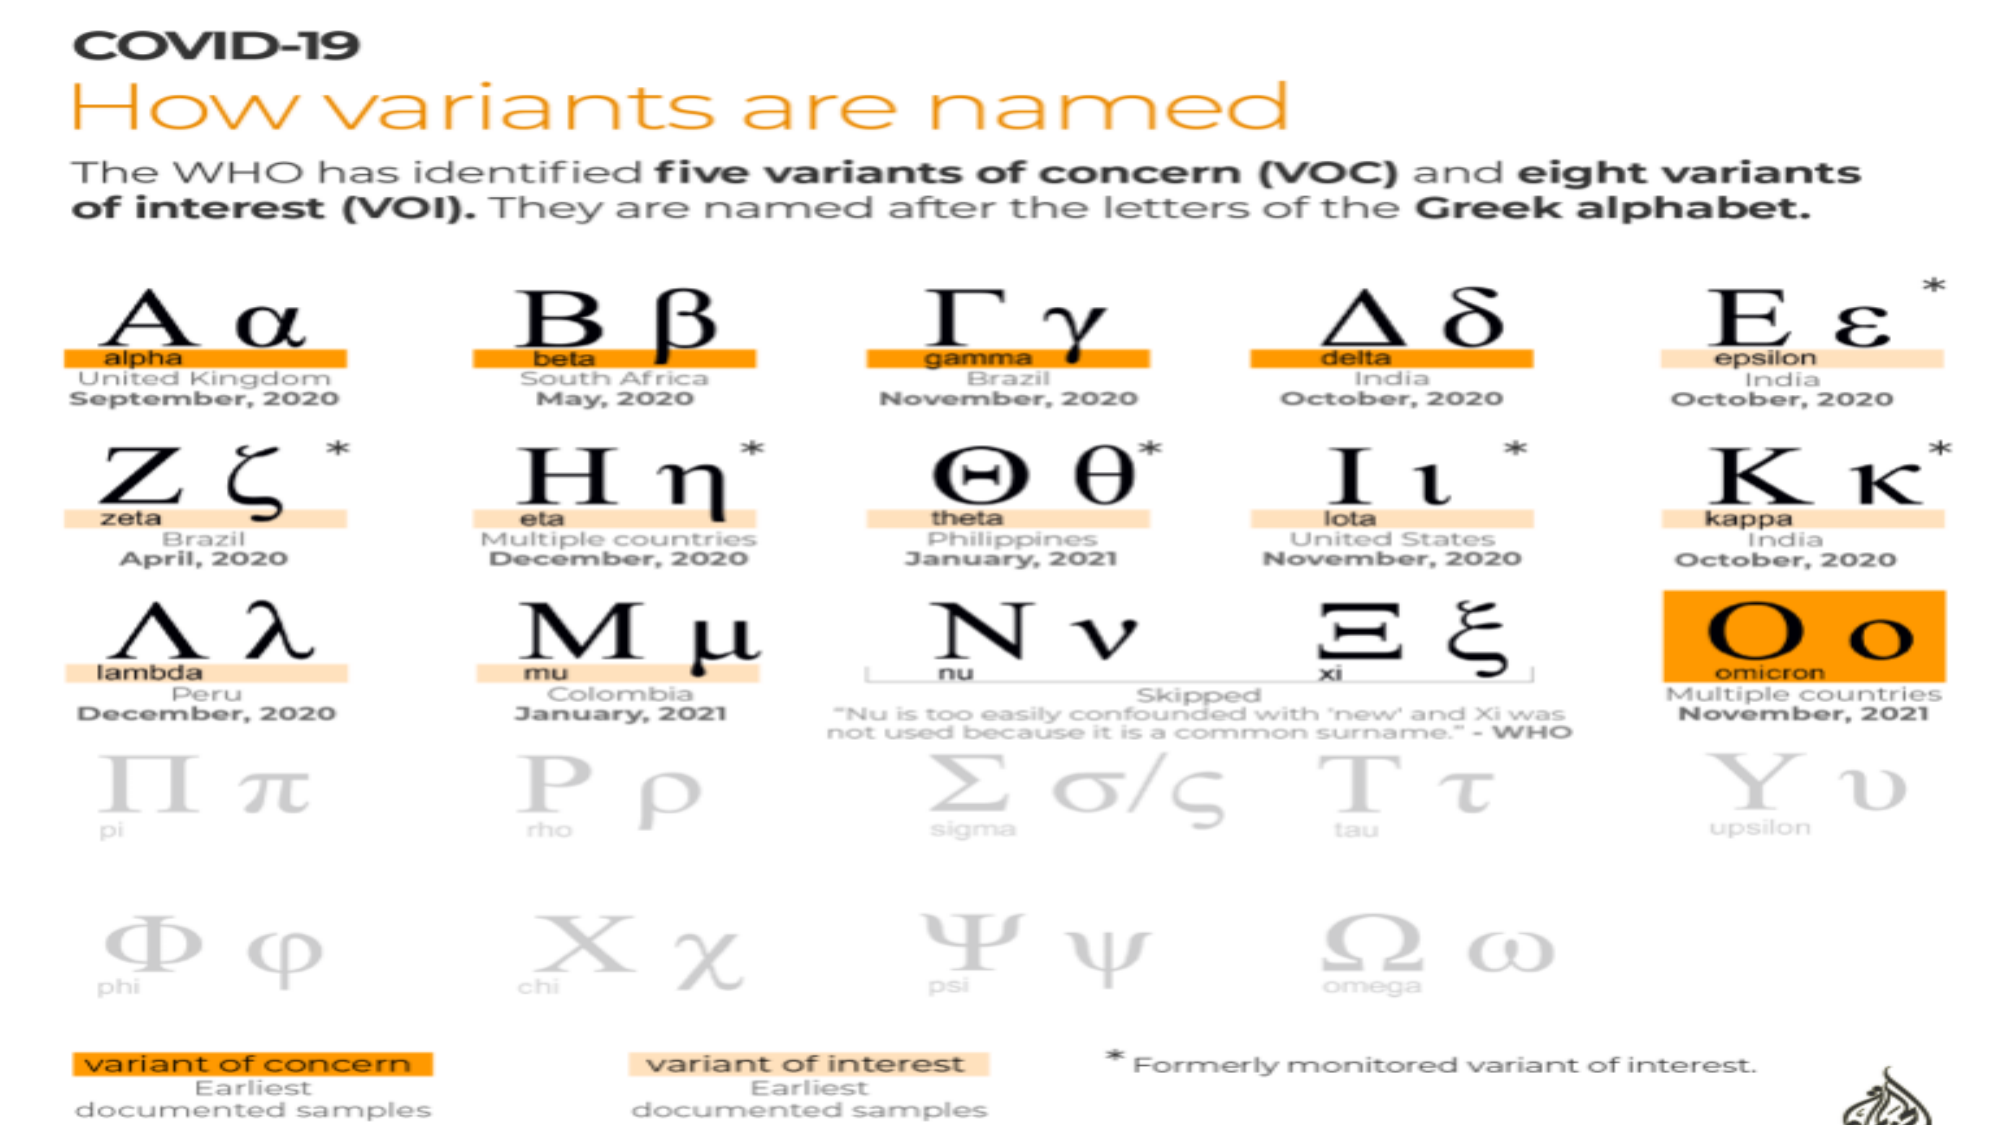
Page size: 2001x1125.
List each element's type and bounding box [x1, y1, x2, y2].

list [0, 0, 2000, 1125]
